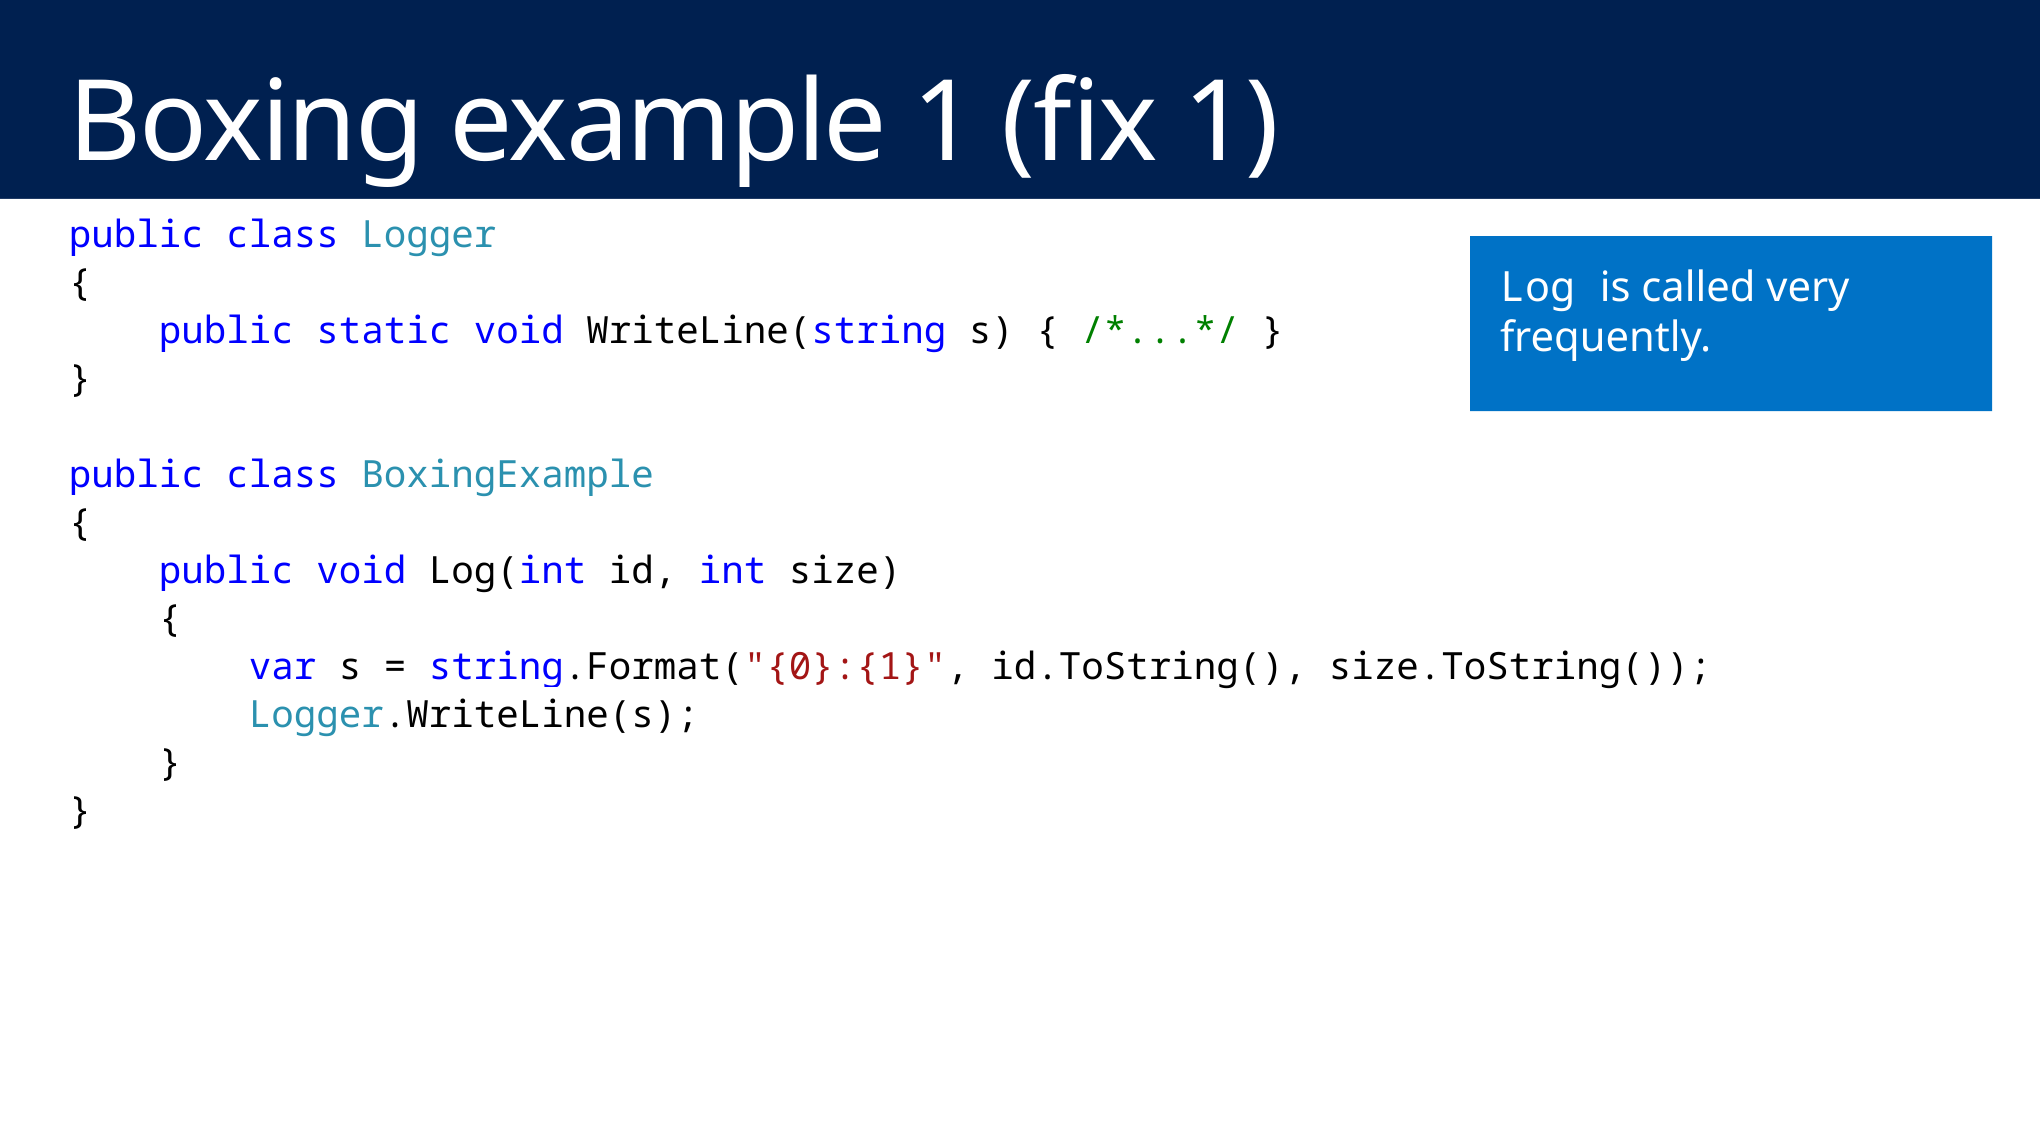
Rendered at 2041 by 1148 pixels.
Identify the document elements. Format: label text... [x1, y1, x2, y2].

list public class Logger { public static void WriteLine(string s) { /*...*/ } } public class BoxingExample { public void Log(int id, int size) { var s = string.Format("{0}:{1}", id.ToString(), size.ToString()); Logger.WriteLine(s); } } [45, 200, 1996, 872]
text_box Log is called very frequently. [1469, 235, 1993, 412]
title Boxing example 1 (fix 1) [45, 48, 1996, 200]
